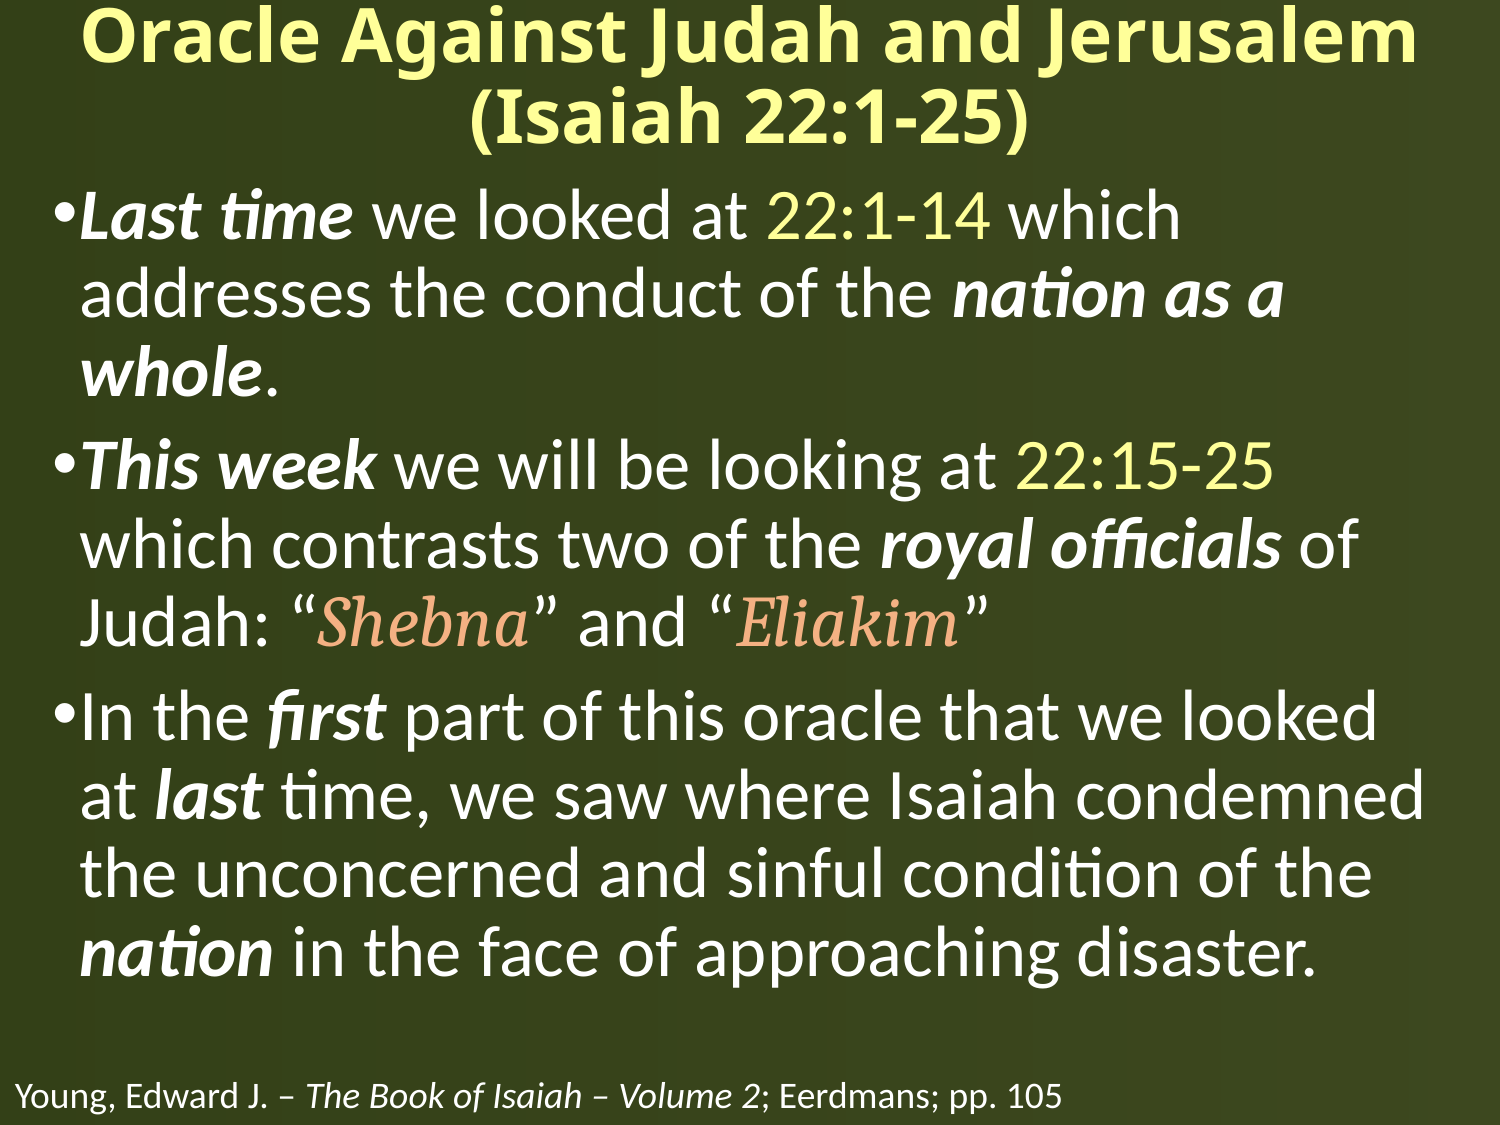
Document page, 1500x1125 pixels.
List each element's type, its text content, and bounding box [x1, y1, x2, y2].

title Oracle Against Judah and Jerusalem (Isaiah 22:1-25) [0, 0, 1500, 158]
text_box Young, Edward J. – The Book of Isaiah – Volume 2; Eerdmans; pp. 105 [0, 1063, 1500, 1124]
list Last time we looked at 22:1-14 which addresses the conduct of the nation as a whole. This week we will be looking at 22:15-25 which contrasts two of the royal officials of Judah: “Shebna” and “Eliakim” In the first part of this oracle that we looked at last time, we saw where Isaiah condemned the unconcerned and sinful condition of the nation in the face of approaching disaster. [37, 169, 1463, 1063]
